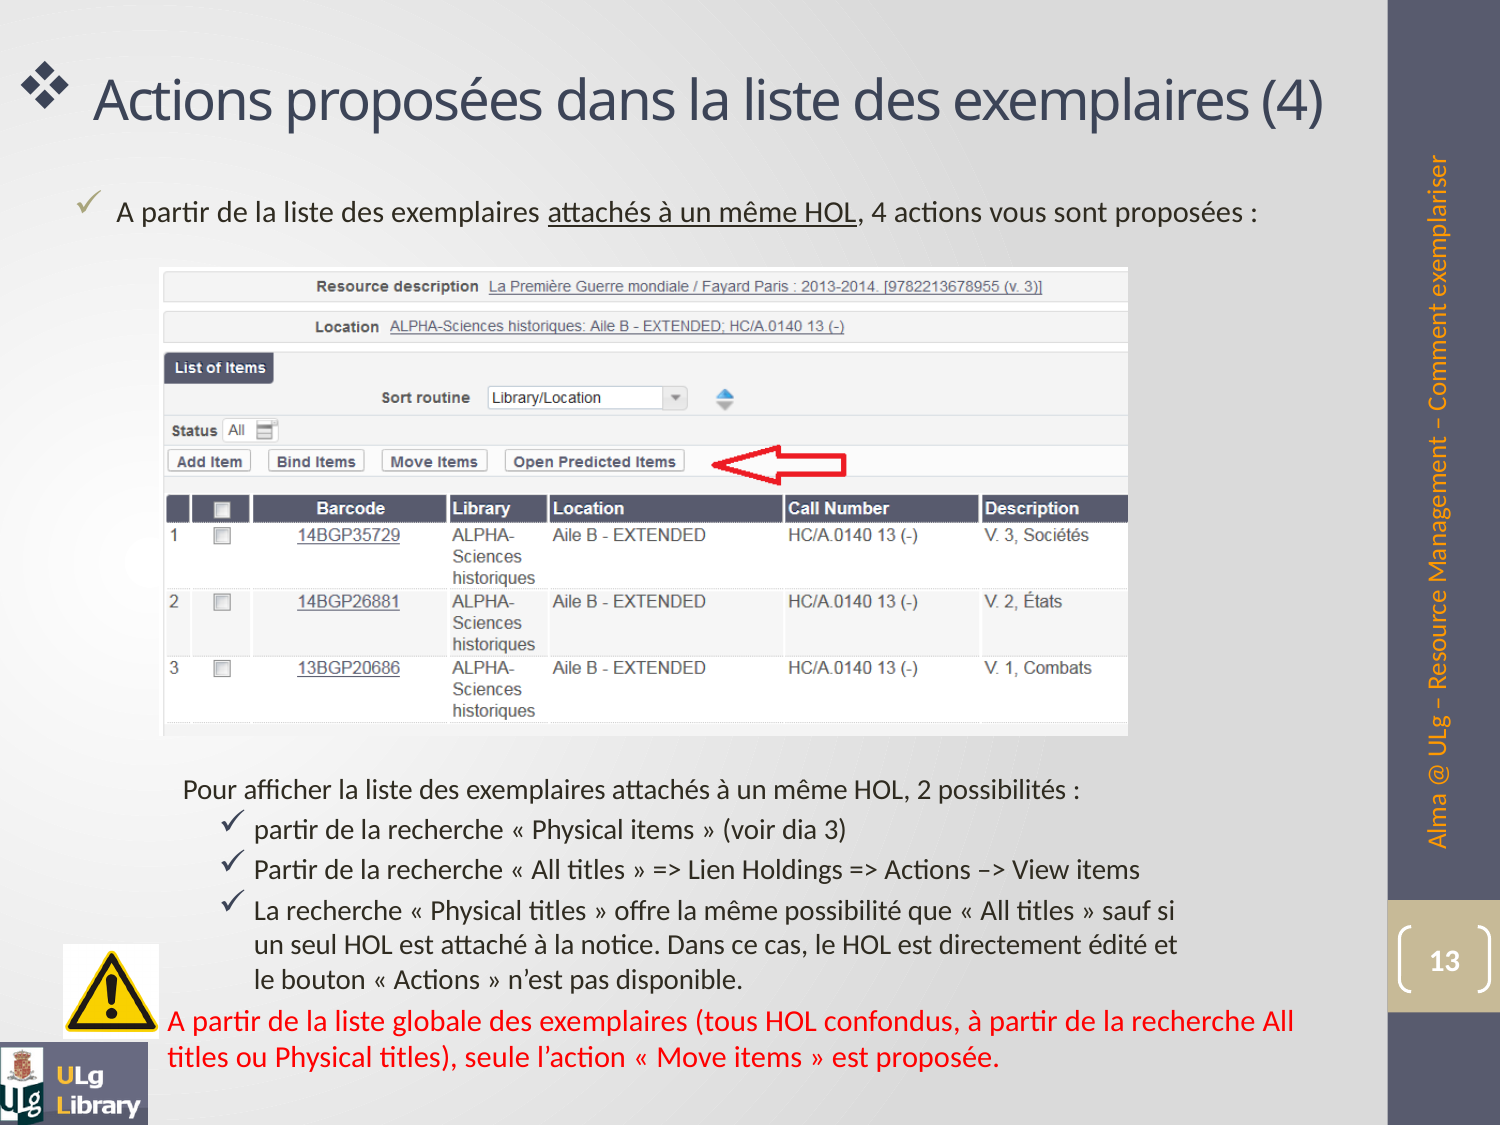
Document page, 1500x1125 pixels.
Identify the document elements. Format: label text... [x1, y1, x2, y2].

picture [63, 943, 159, 1040]
title Actions proposées dans la liste des exemplaires (4) [0, 0, 1400, 188]
picture [0, 1042, 148, 1125]
slide_number 13 [1397, 925, 1492, 994]
list A partir de la liste des exemplaires attachés à un même HOL, 4 actions vous sont proposées : Pour afficher la liste des exemplaires attachés à un même HOL, 2 possibilités : partir de la recherche « Physical items » (voir dia 3) Partir de la recherche « All titles » => Lien Holdings => Actions –> View items La recherche « Physical titles » offre la même possibilité que « All titles » sauf si un seul HOL est attaché à la notice. Dans ce cas, le HOL est directement édité et le bouton « Actions » n’est pas disponible. A partir de la liste globale des exemplaires (tous HOL confondus, à partir de la recherche All titles ou Physical titles), seule l’action « Move items » est proposée. [41, 188, 1353, 1094]
footer Alma @ ULg – Resource Management – Comment exemplariser [1411, 31, 1472, 865]
picture [158, 266, 1129, 737]
